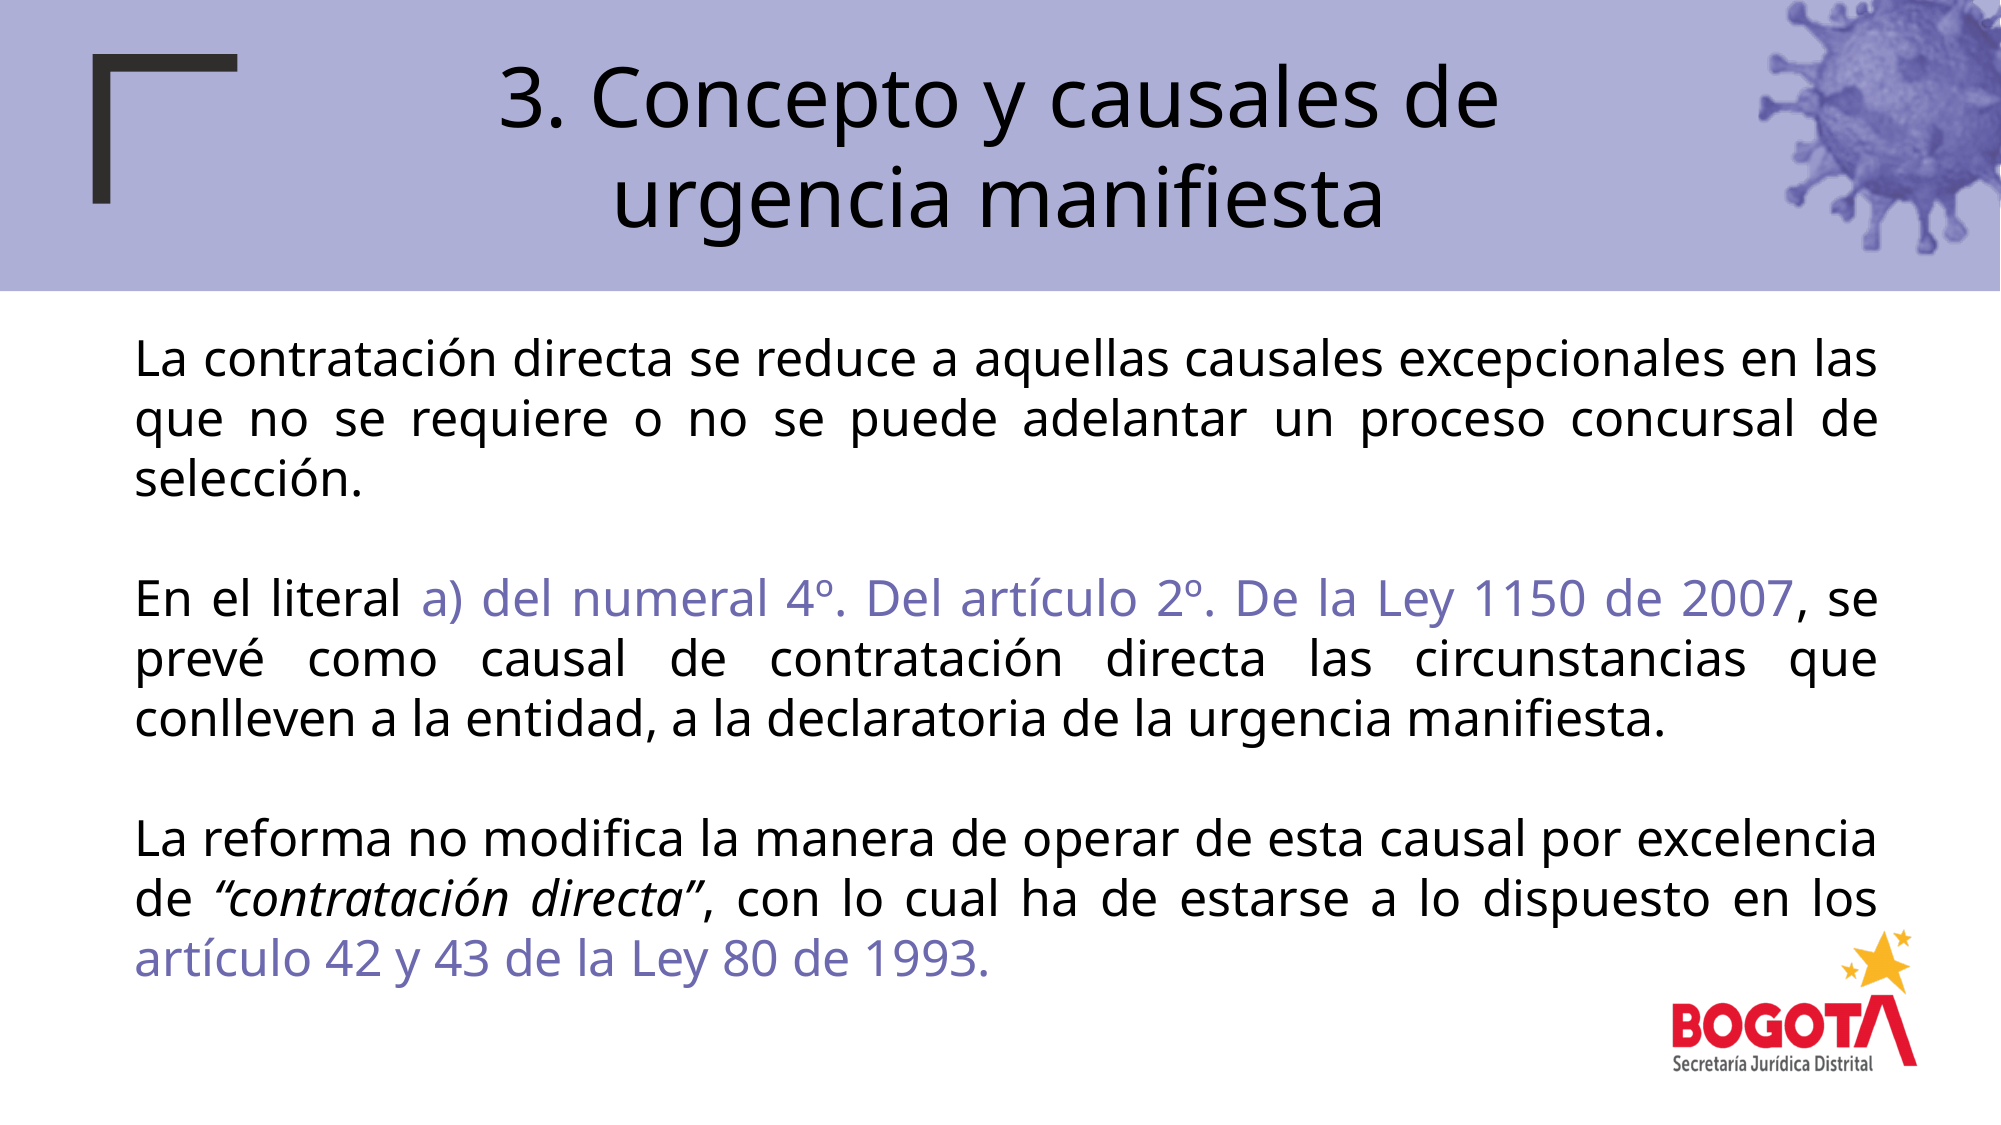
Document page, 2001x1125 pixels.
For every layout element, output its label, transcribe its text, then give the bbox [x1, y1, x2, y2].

picture [1758, 0, 2001, 259]
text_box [0, 0, 2000, 292]
text_box La contratación directa se reduce a aquellas causales excepcionales en las que no se requiere o no se puede adelantar un proceso concursal de selección. En el literal a) del numeral 4º. Del artículo 2º. De la Ley 1150 de 2007, se prevé como causal de contratación directa las circunstancias que conlleven a la entidad, a la declaratoria de la urgencia manifiesta. La reforma no modifica la manera de operar de esta causal por excelencia de “contratación directa”, con lo cual ha de estarse a lo dispuesto en los artículo 42 y 43 de la Ley 80 de 1993. [120, 319, 1895, 994]
picture [1650, 924, 1947, 1091]
